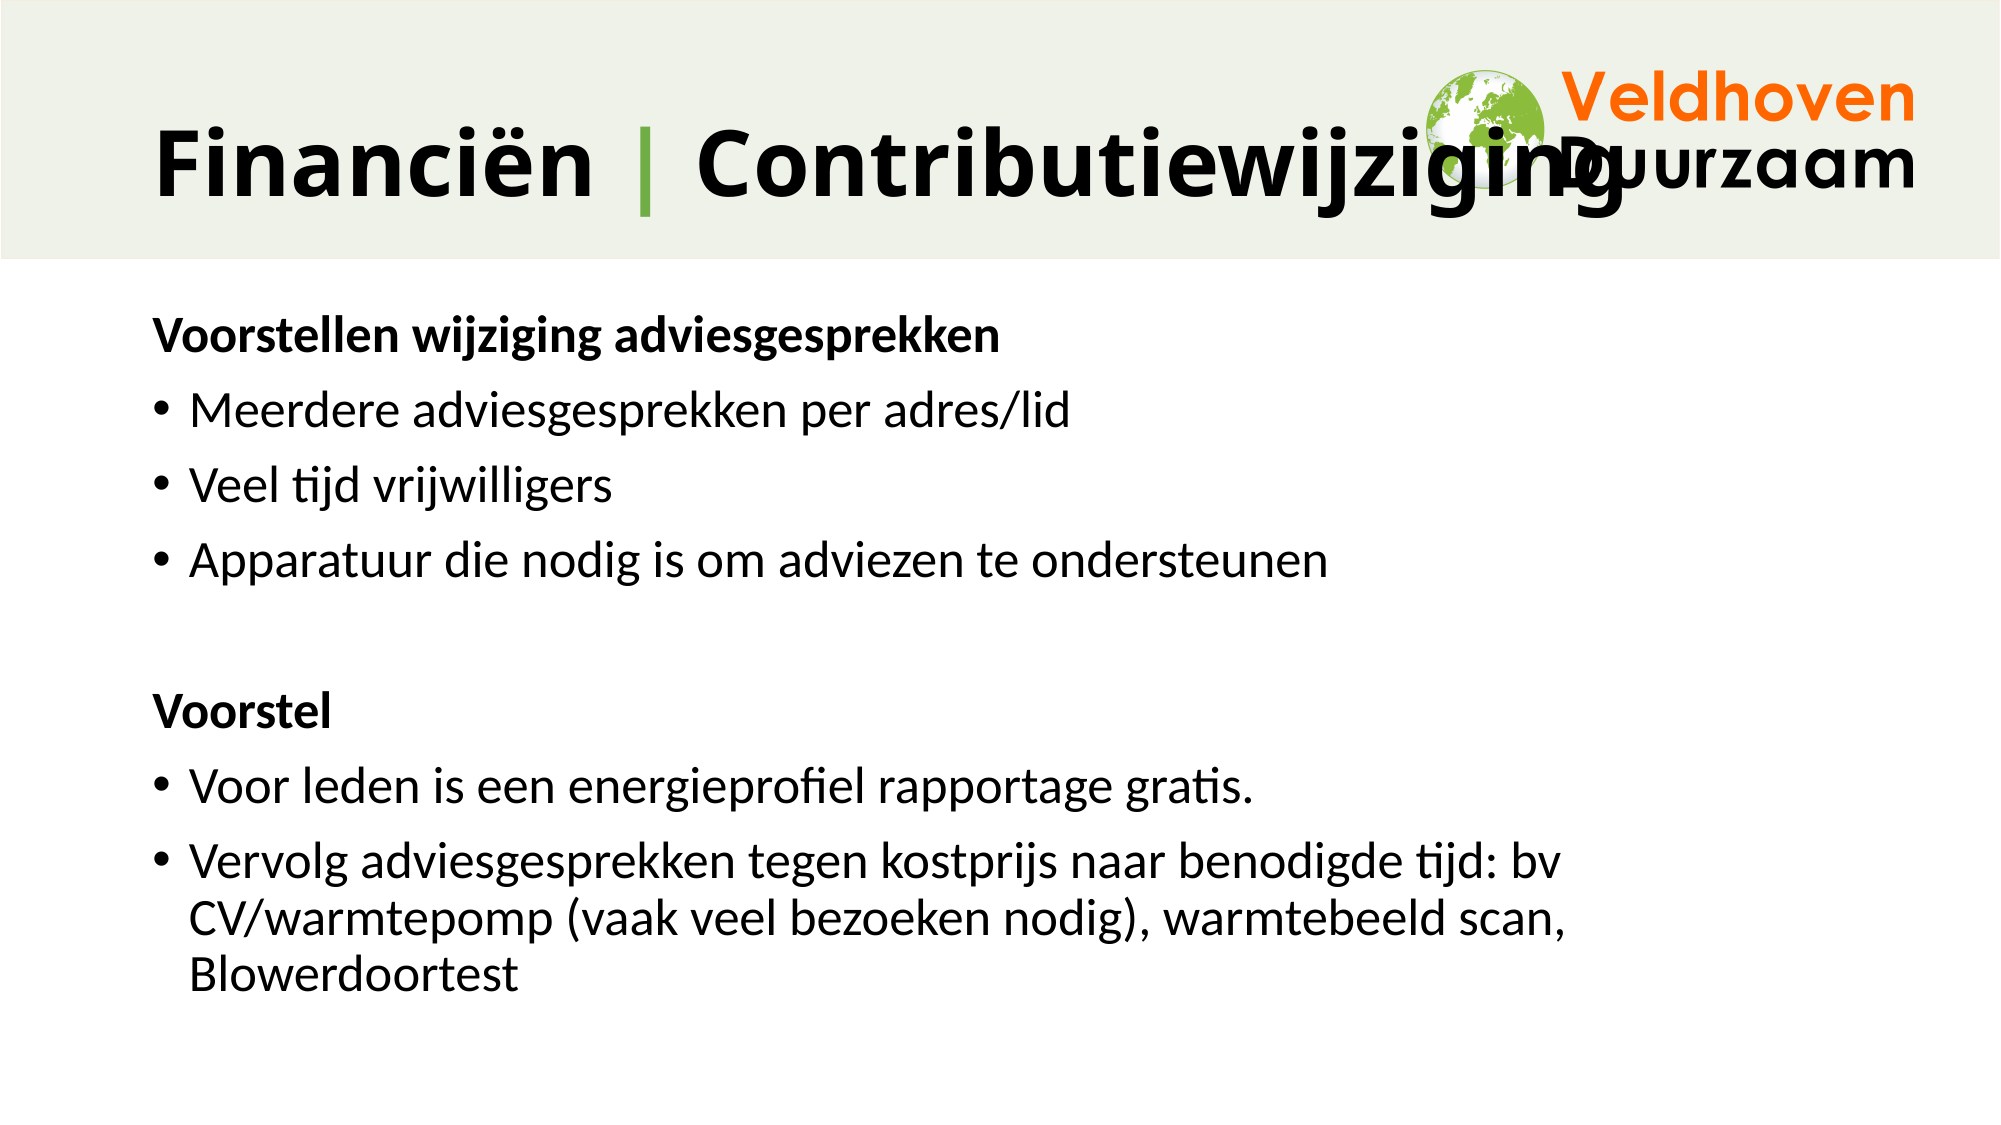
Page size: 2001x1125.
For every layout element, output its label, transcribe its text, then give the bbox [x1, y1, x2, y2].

title Financiën | Contributiewijziging [137, 59, 1917, 274]
picture [0, 0, 2000, 259]
list Voorstellen wijziging adviesgesprekken Meerdere adviesgesprekken per adres/lid Veel tijd vrijwilligers Apparatuur die nodig is om adviezen te ondersteunen Voorstel Voor leden is een energieprofiel rapportage gratis. Vervolg adviesgesprekken tegen kostprijs naar benodigde tijd: bv CV/warmtepomp (vaak veel bezoeken nodig), warmtebeeld scan, Blowerdoortest [137, 299, 1917, 1014]
